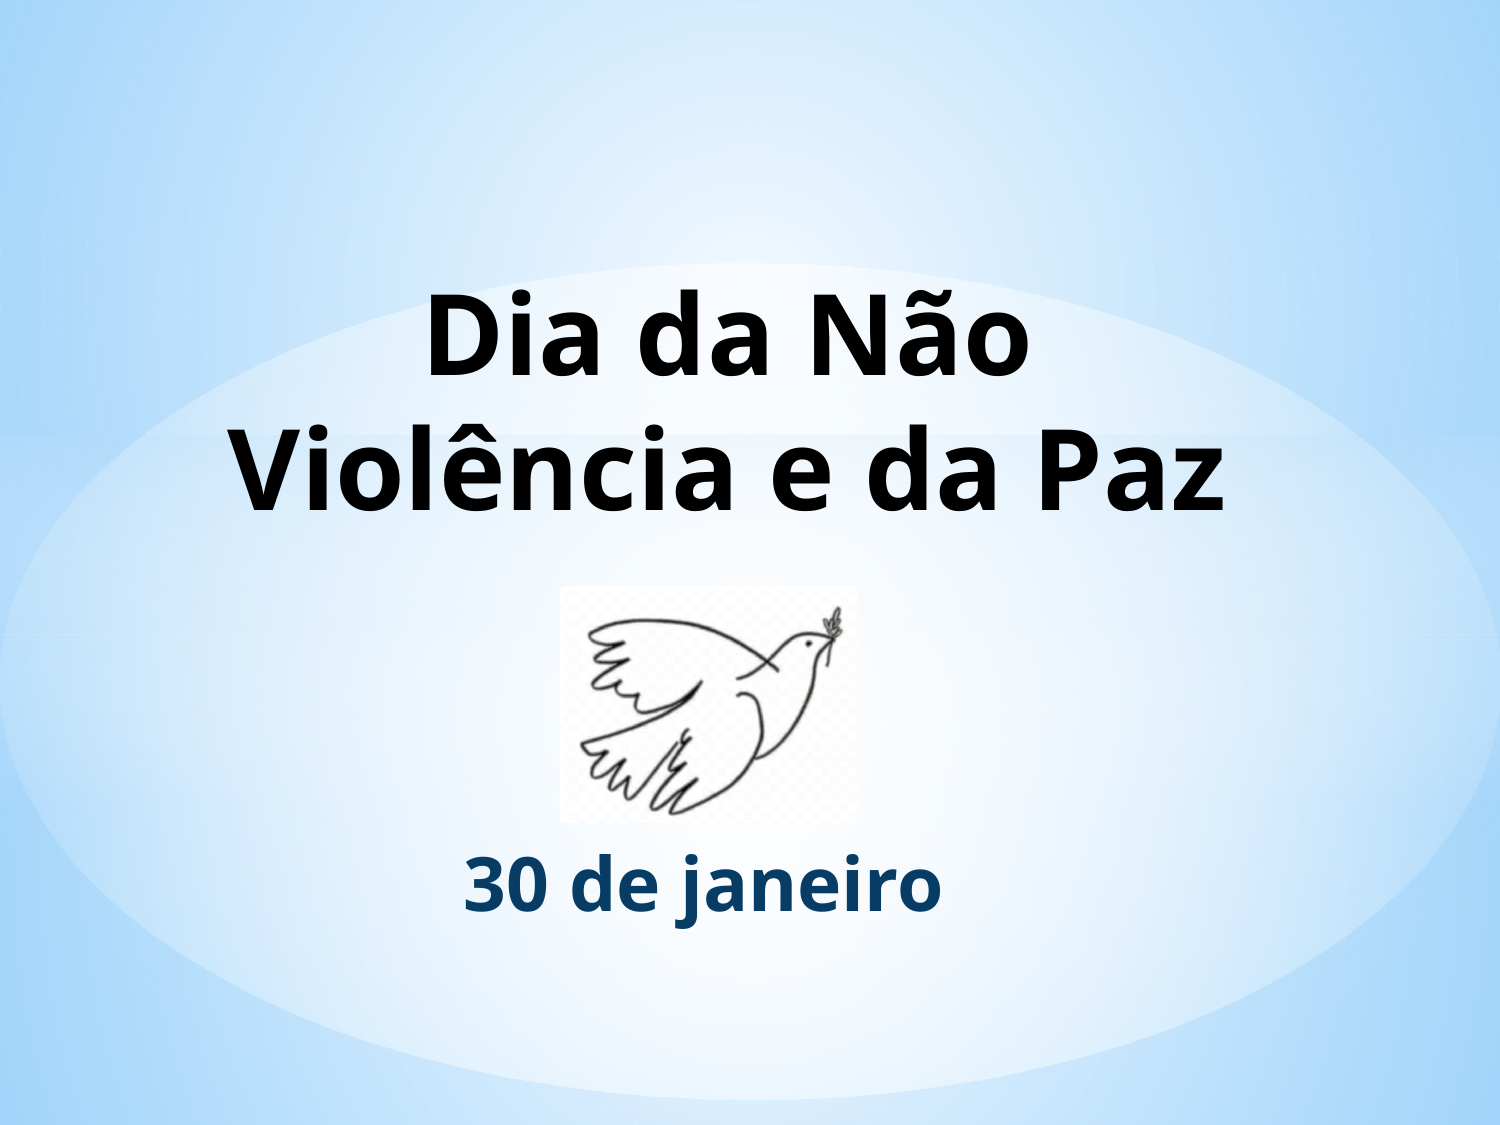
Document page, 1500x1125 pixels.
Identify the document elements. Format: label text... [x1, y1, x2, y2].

picture [560, 585, 857, 824]
subtitle 30 de janeiro [241, 828, 1167, 974]
title Dia da Não Violência e da Paz [123, 255, 1301, 550]
